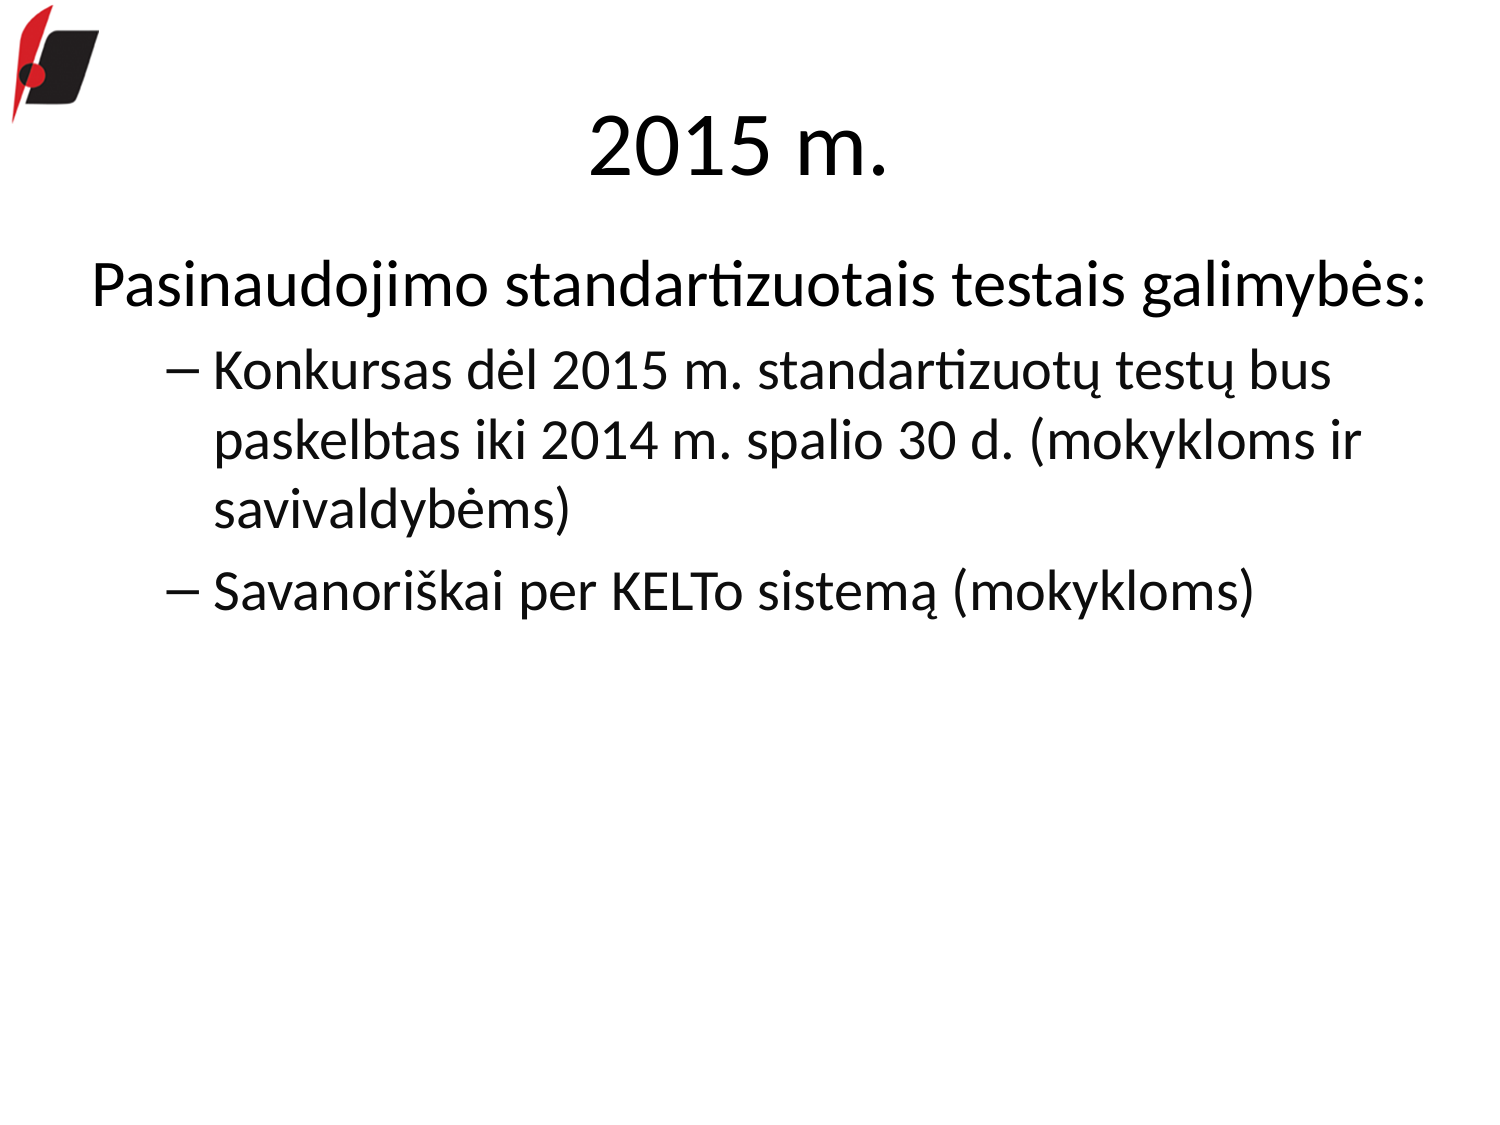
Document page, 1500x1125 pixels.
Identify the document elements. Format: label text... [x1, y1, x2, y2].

title 2015 m. [75, 45, 1425, 233]
list Pasinaudojimo standartizuotais testais galimybės: Konkursas dėl 2015 m. standartizuotų testų bus paskelbtas iki 2014 m. spalio 30 d. (mokykloms ir savivaldybėms) Savanoriškai per KELTo sistemą (mokykloms) [76, 231, 1461, 975]
picture [0, 4, 100, 124]
